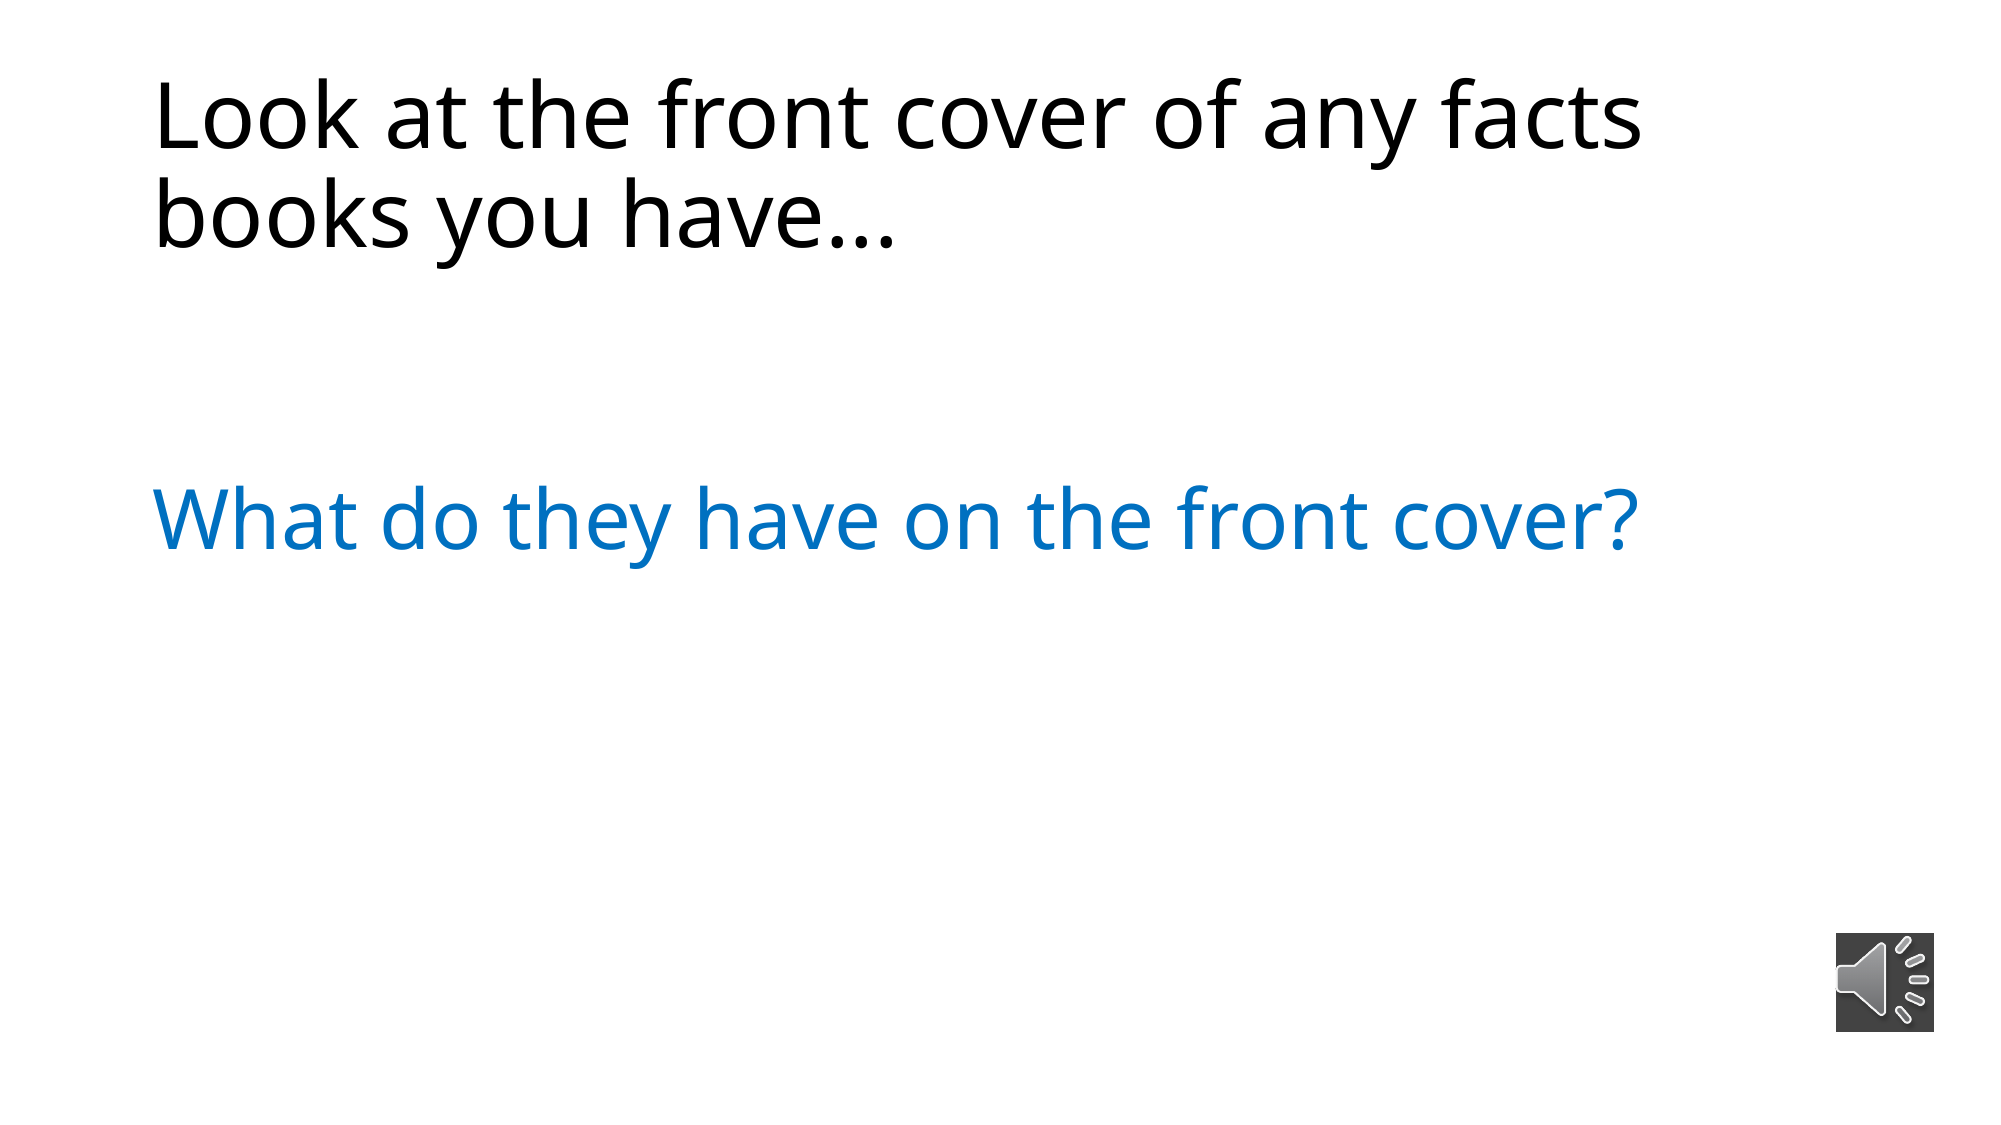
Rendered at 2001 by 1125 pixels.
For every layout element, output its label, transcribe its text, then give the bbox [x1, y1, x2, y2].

picture [1834, 932, 1935, 1033]
list What do they have on the front cover? [137, 470, 1863, 1014]
title Look at the front cover of any facts books you have... [137, 59, 1863, 278]
